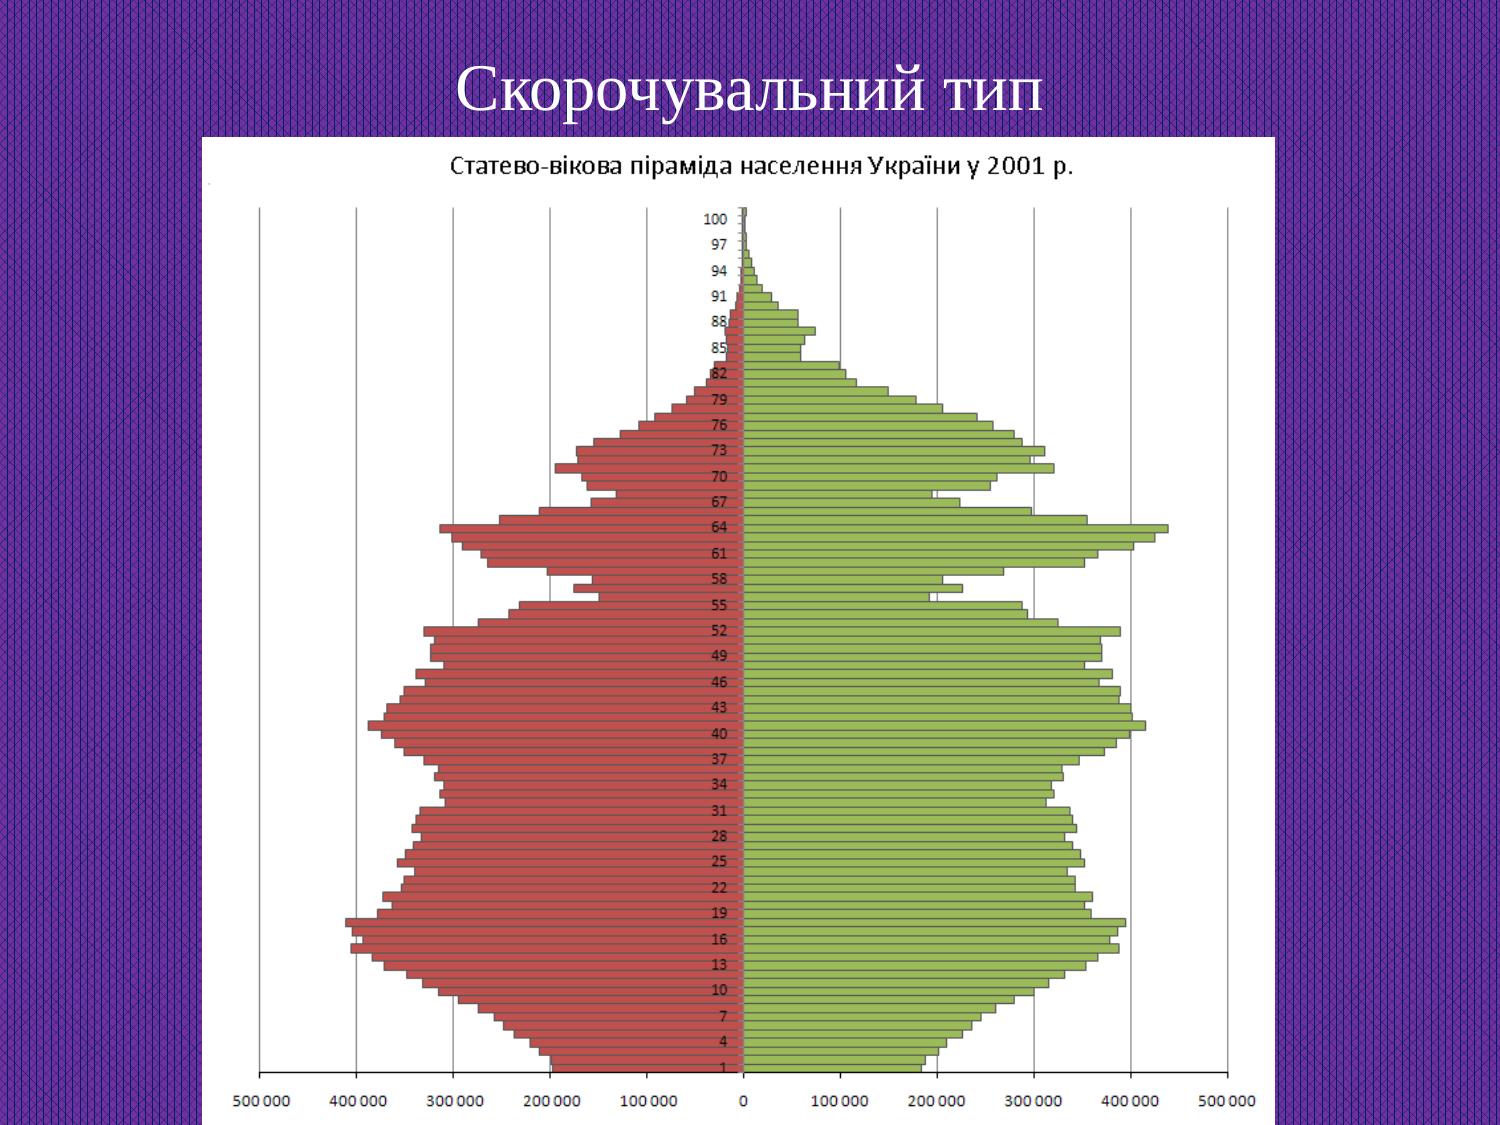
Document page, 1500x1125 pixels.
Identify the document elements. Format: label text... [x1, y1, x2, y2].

title Скорочувальний тип [75, 30, 1425, 138]
picture [201, 136, 1275, 1125]
